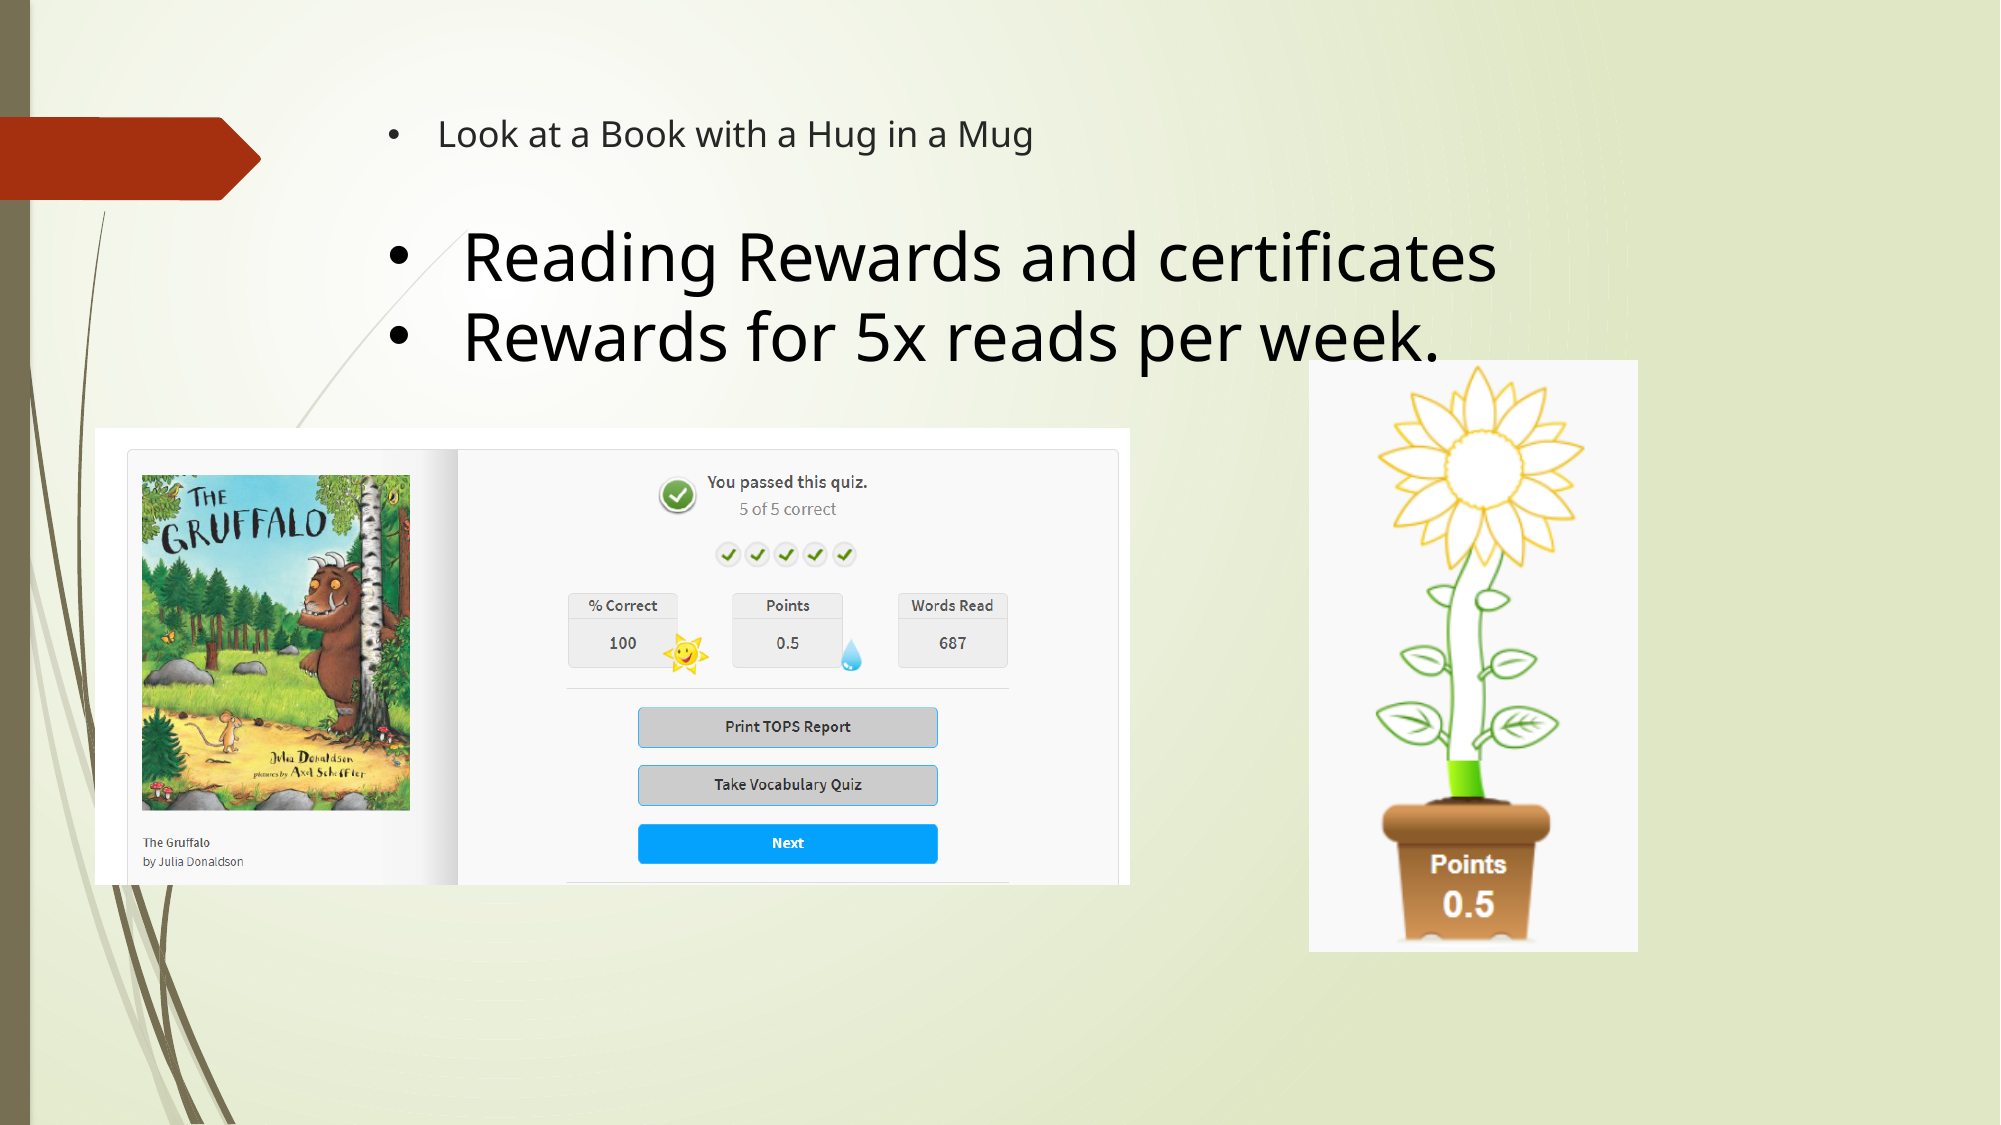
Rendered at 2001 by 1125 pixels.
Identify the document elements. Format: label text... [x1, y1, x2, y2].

picture [95, 428, 1130, 885]
text_box Reading Rewards and certificates Rewards for 5x reads per week. [372, 206, 1769, 382]
picture [1308, 360, 1638, 952]
title Look at a Book with a Hug in a Mug [372, 104, 1835, 207]
